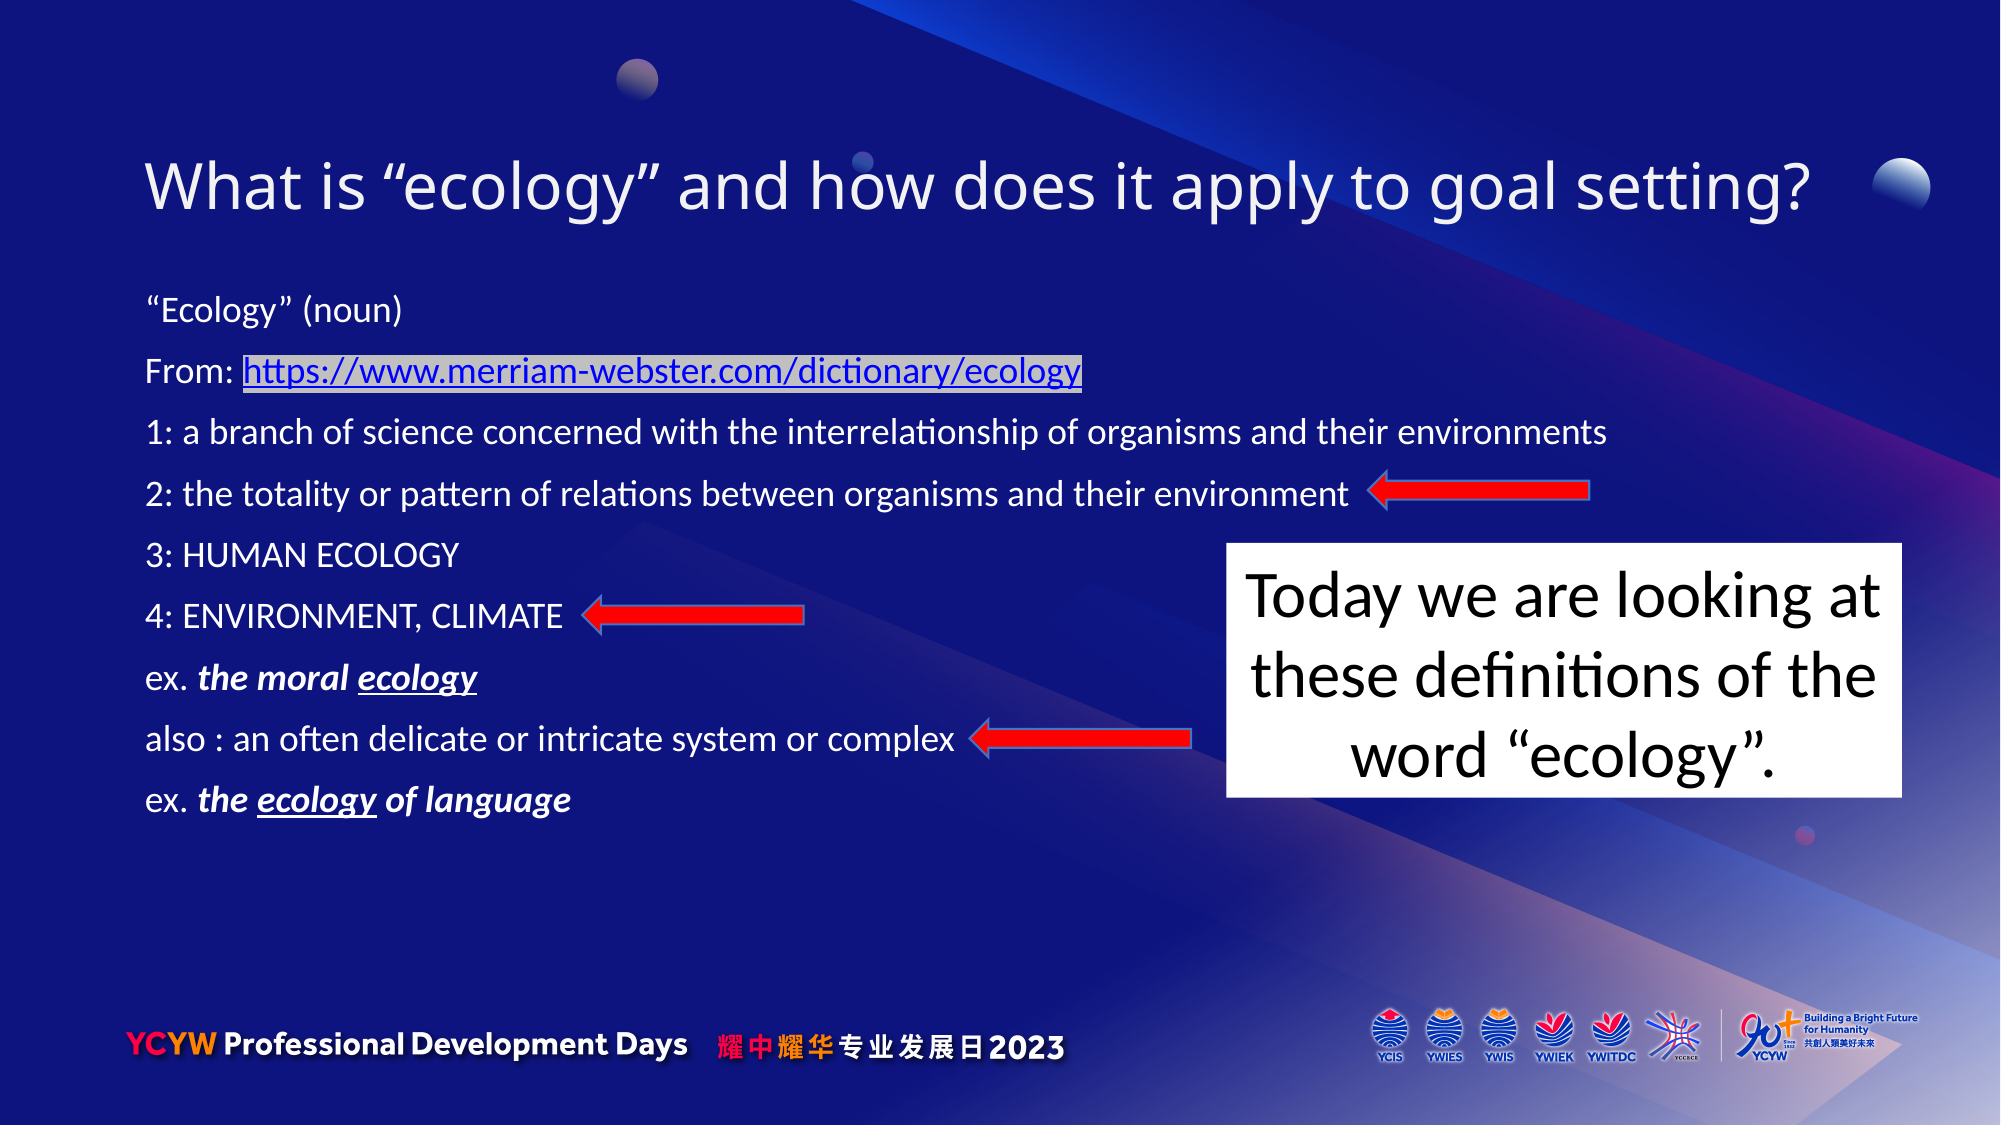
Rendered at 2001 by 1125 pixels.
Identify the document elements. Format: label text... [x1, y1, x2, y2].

picture [0, 0, 2001, 1125]
text_box [969, 719, 1192, 758]
text_box [1367, 471, 1590, 509]
list “Ecology” (noun) From: https://www.merriam-webster.com/dictionary/ecology 1: a branch of science concerned with the interrelationship of organisms and their environments 2: the totality or pattern of relations between organisms and their environment 3: HUMAN ECOLOGY 4: ENVIRONMENT, CLIMATE ex. the moral ecology also : an often delicate or intricate system or complex ex. the ecology of language [136, 282, 1863, 979]
text_box Today we are looking at these definitions of the word “ecology”. [1226, 542, 1902, 798]
text_box What is “ecology” and how does it apply to goal setting? [137, 147, 1863, 274]
text_box [582, 596, 804, 634]
